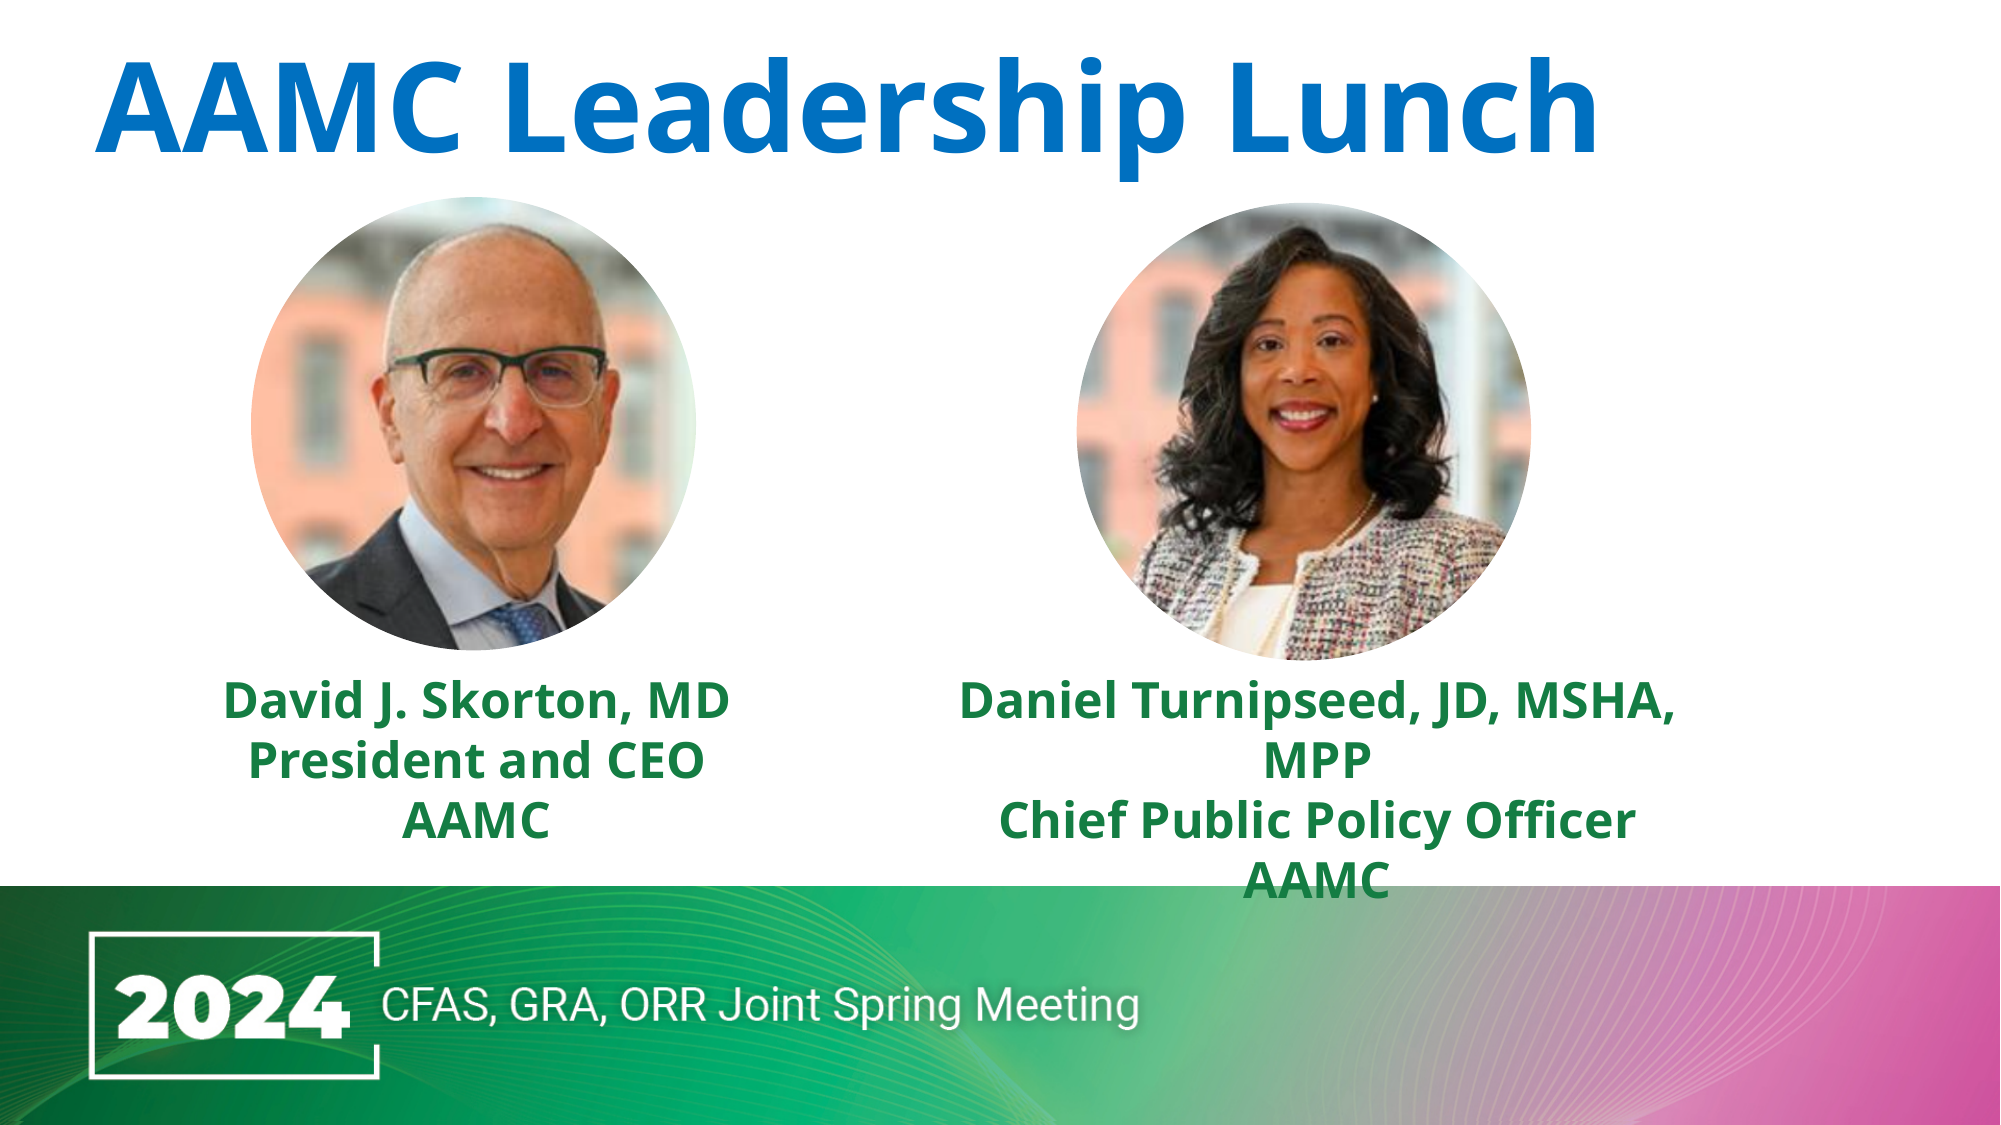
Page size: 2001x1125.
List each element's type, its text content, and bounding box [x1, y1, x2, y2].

picture [0, 886, 2000, 1125]
text_box Daniel Turnipseed, JD, MSHA, MPP Chief Public Policy Officer AAMC [923, 660, 1713, 916]
text_box David J. Skorton, MD President and CEO AAMC [122, 660, 832, 856]
picture [1076, 202, 1532, 661]
title AAMC Leadership Lunch [80, 15, 1806, 187]
picture [250, 197, 697, 651]
